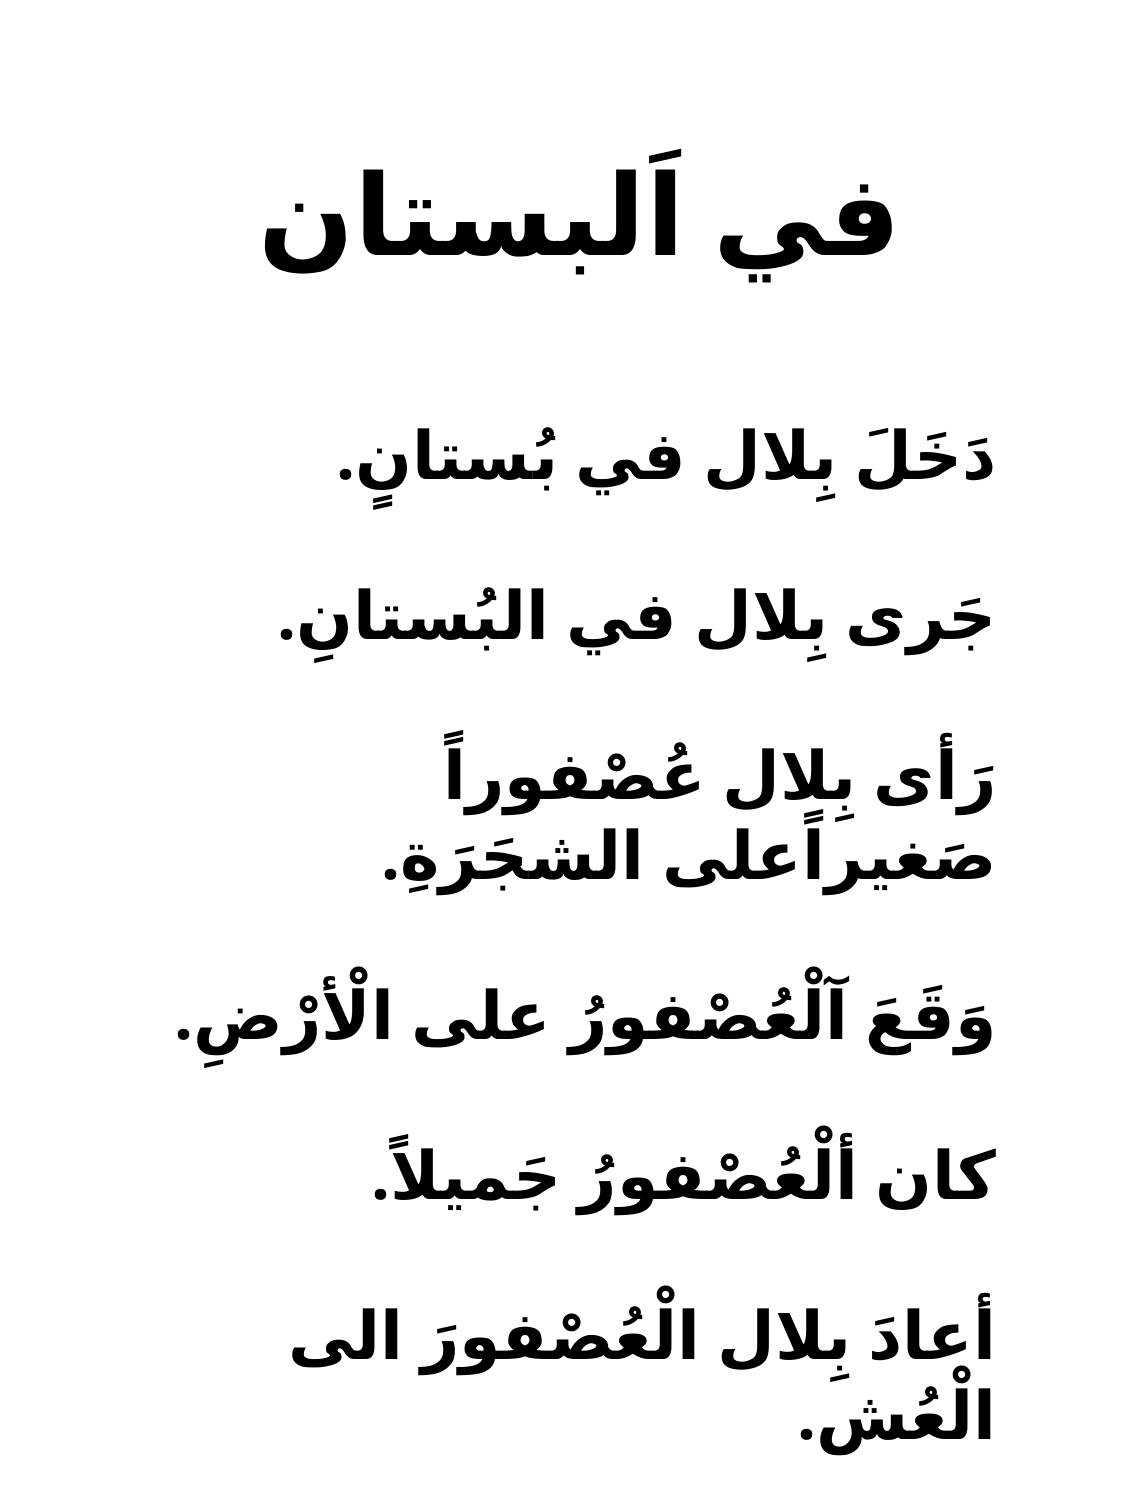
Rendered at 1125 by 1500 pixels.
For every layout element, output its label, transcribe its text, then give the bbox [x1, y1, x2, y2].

text_box في اَلبستان دَخَلَ بِلال في بُستانٍ. جَرى بِلال في البُستانِ. رَأى بِلال عُصْفوراً صَغيراًعلى الشجَرَةِ. وَقَعَ آلْعُصْفورُ على الْأرْضِ. كان ألْعُصْفورُ جَميلاً. أعادَ بِلال الْعُصْفورَ الى الْعُش. [148, 135, 1012, 1500]
